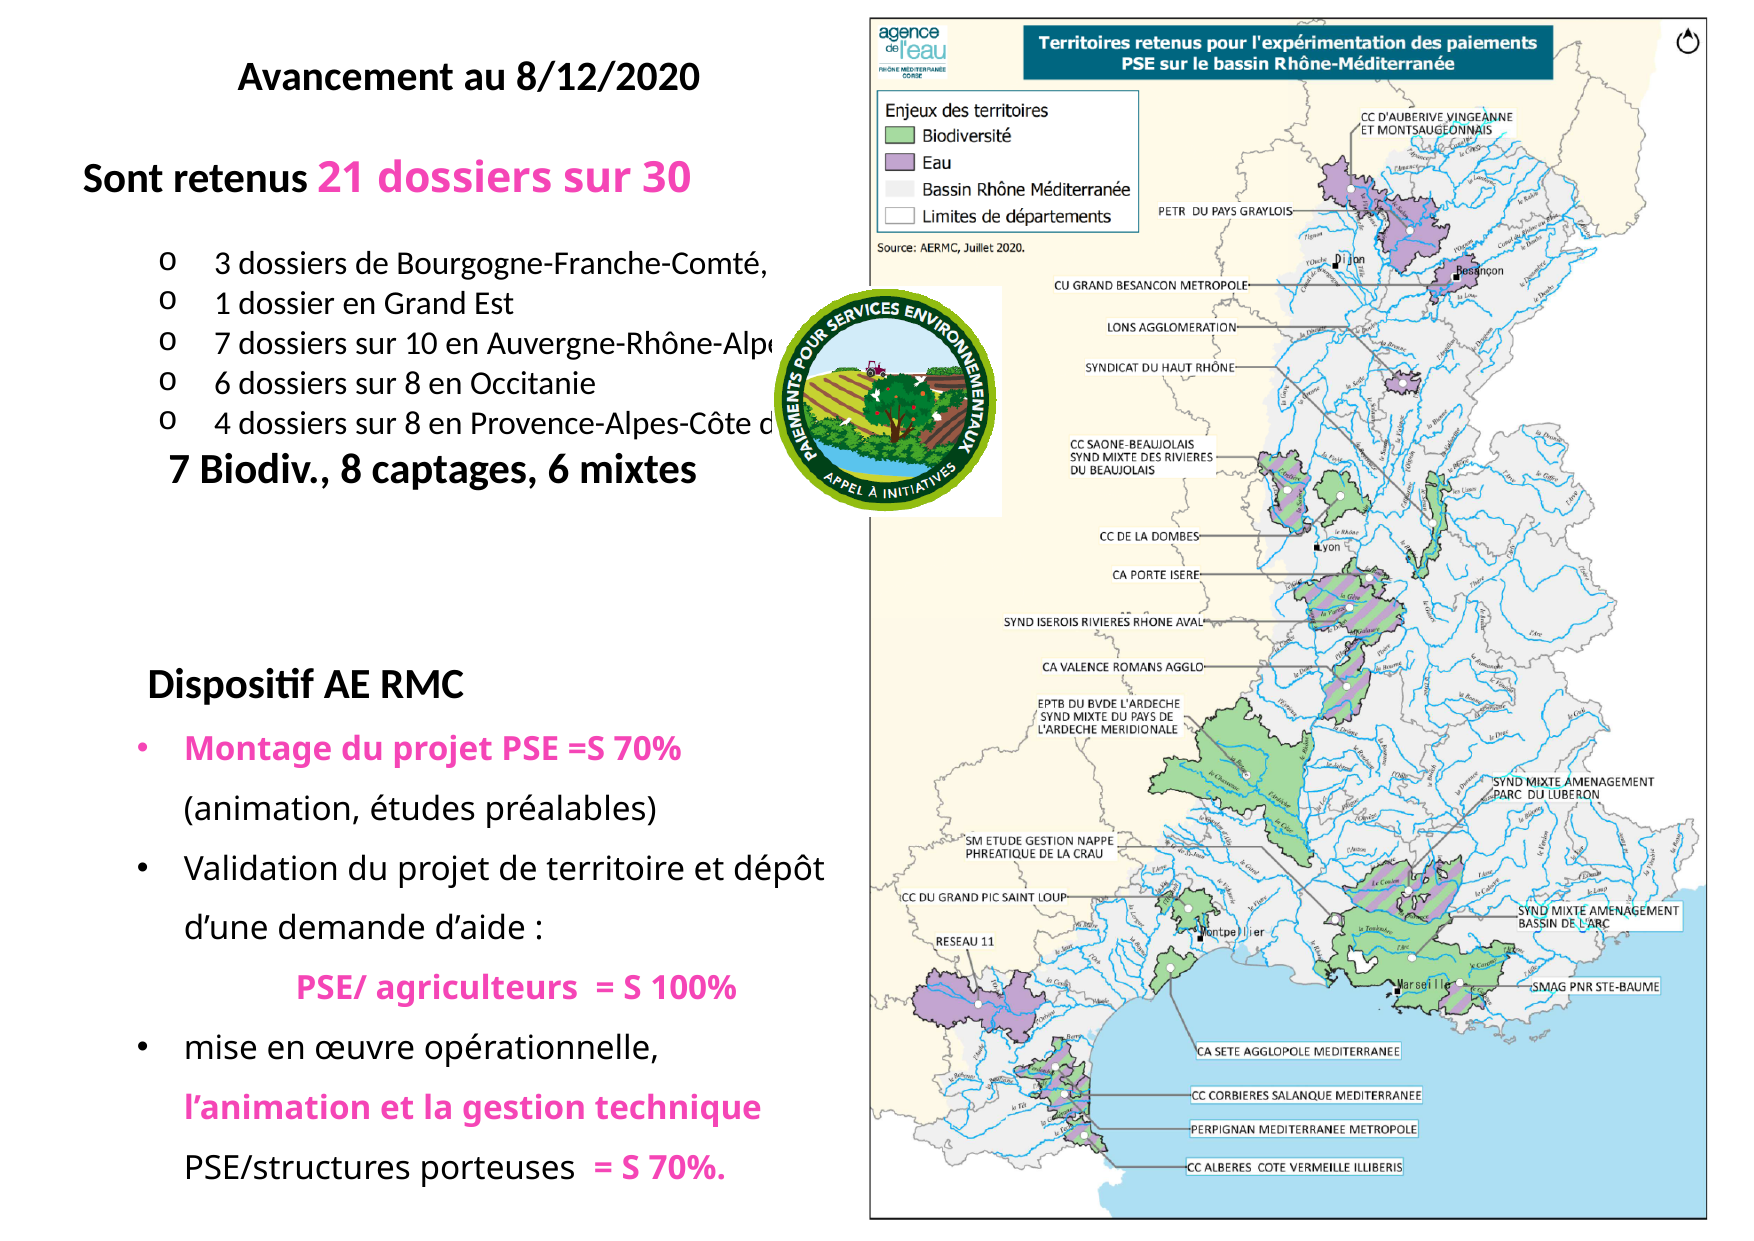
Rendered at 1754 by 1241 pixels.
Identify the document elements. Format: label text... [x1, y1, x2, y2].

text_box Avancement au 8/12/2020 Sont retenus 21 dossiers sur 30 3 dossiers de Bourgogne-Franche-Comté, 1 dossier en Grand Est 7 dossiers sur 10 en Auvergne-Rhône-Alpes, 6 dossiers sur 8 en Occitanie 4 dossiers sur 8 en Provence-Alpes-Côte d’Azur 7 Biodiv., 8 captages, 6 mixtes [67, 41, 864, 552]
text_box Dispositif AE RMC Montage du projet PSE =S 70% (animation, études préalables) Validation du projet de territoire et dépôt d’une demande d’aide : PSE/ agriculteurs = S 100% mise en œuvre opérationnelle, l’animation et la gestion technique PSE/structures porteuses = S 70%. [47, 622, 864, 1194]
picture [772, 12, 1716, 1223]
